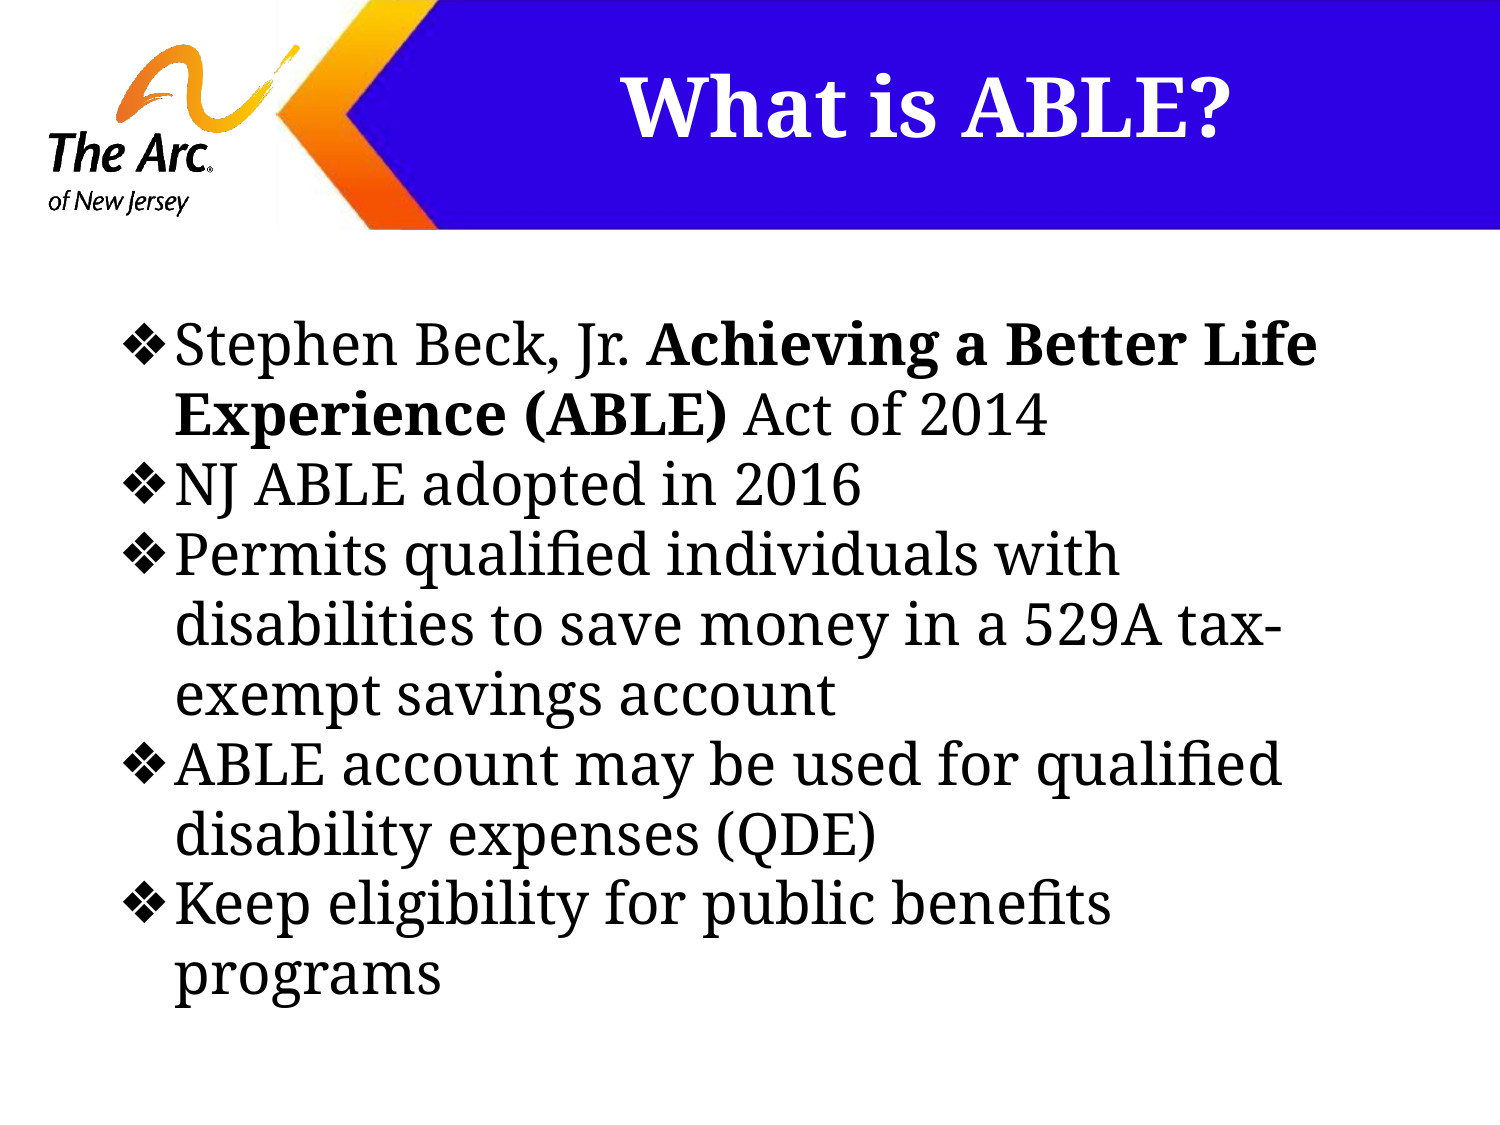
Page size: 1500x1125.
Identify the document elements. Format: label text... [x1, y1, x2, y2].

title What is ABLE? [449, 57, 1406, 210]
picture [12, 0, 1500, 230]
list Stephen Beck, Jr. Achieving a Better Life Experience (ABLE) Act of 2014 NJ ABLE adopted in 2016 Permits qualified individuals with disabilities to save money in a 529A tax-exempt savings account ABLE account may be used for qualified disability expenses (QDE) Keep eligibility for public benefits programs [103, 300, 1397, 1014]
